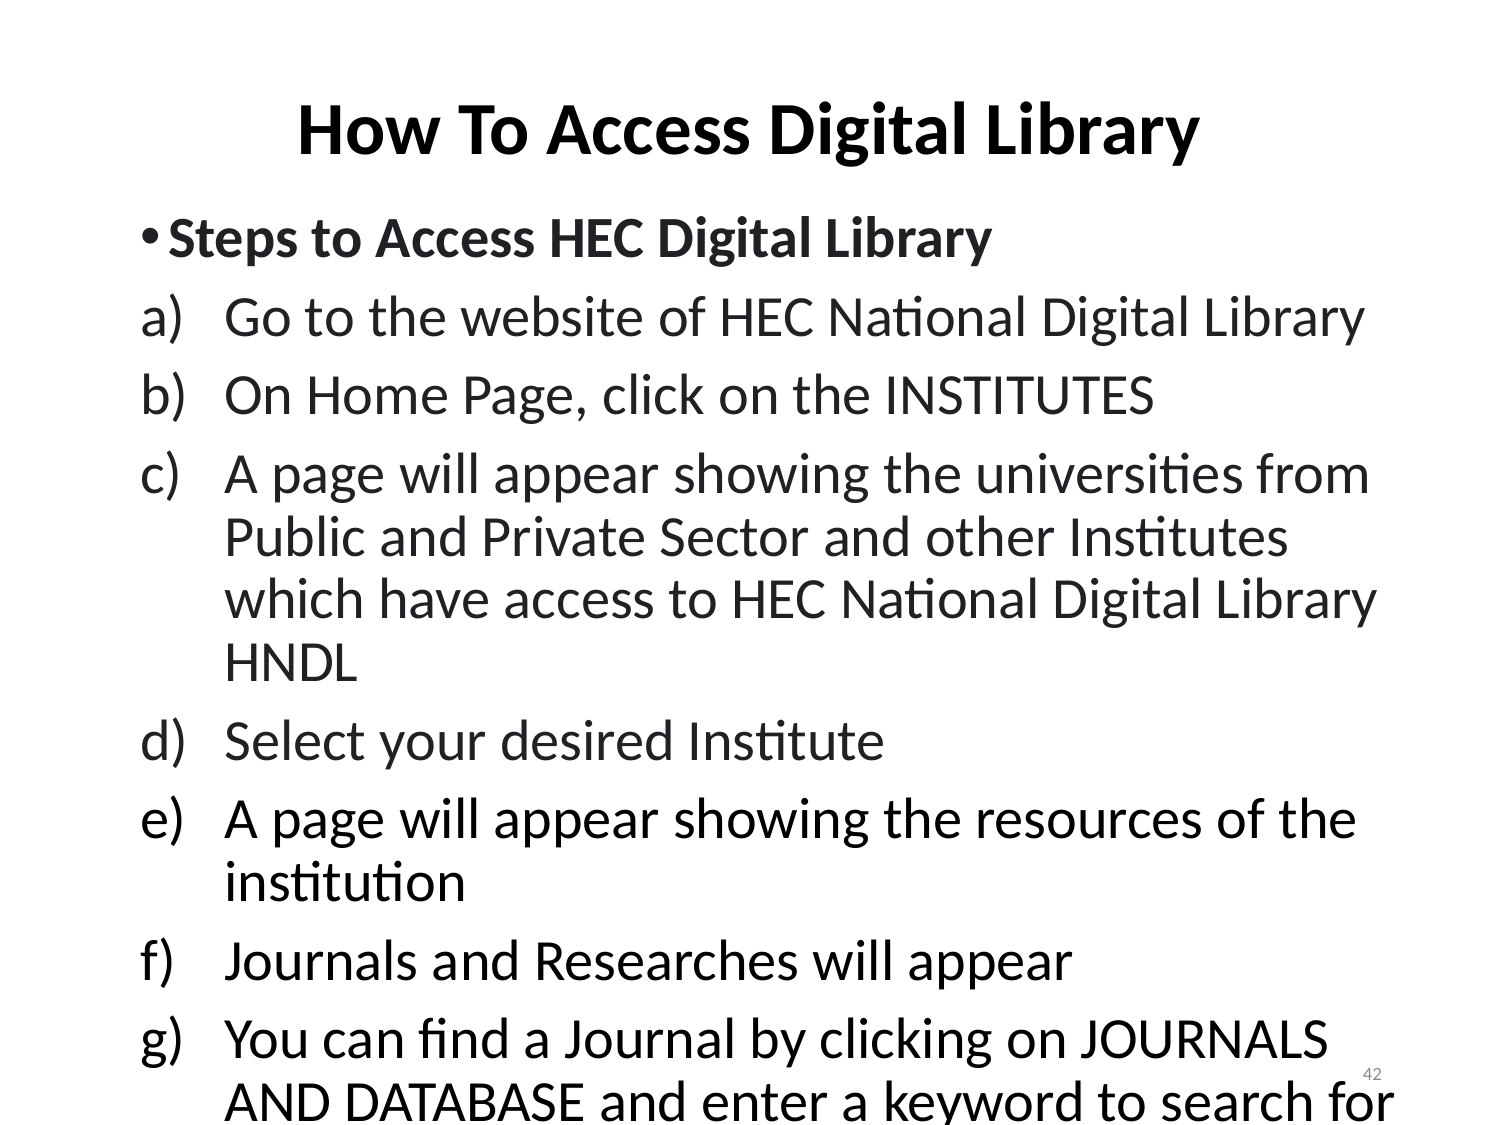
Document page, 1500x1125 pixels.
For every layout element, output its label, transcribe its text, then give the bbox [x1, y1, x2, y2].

text_box Steps to Access HEC Digital Library Go to the website of HEC National Digital Library On Home Page, click on the INSTITUTES A page will appear showing the universities from Public and Private Sector and other Institutes which have access to HEC National Digital Library HNDL Select your desired Institute A page will appear showing the resources of the institution Journals and Researches will appear You can find a Journal by clicking on JOURNALS AND DATABASE and enter a keyword to search for your desired journal [125, 199, 1436, 1125]
slide_number 42 [1059, 1042, 1397, 1103]
text_box How To Access Digital Library [37, 59, 1463, 200]
